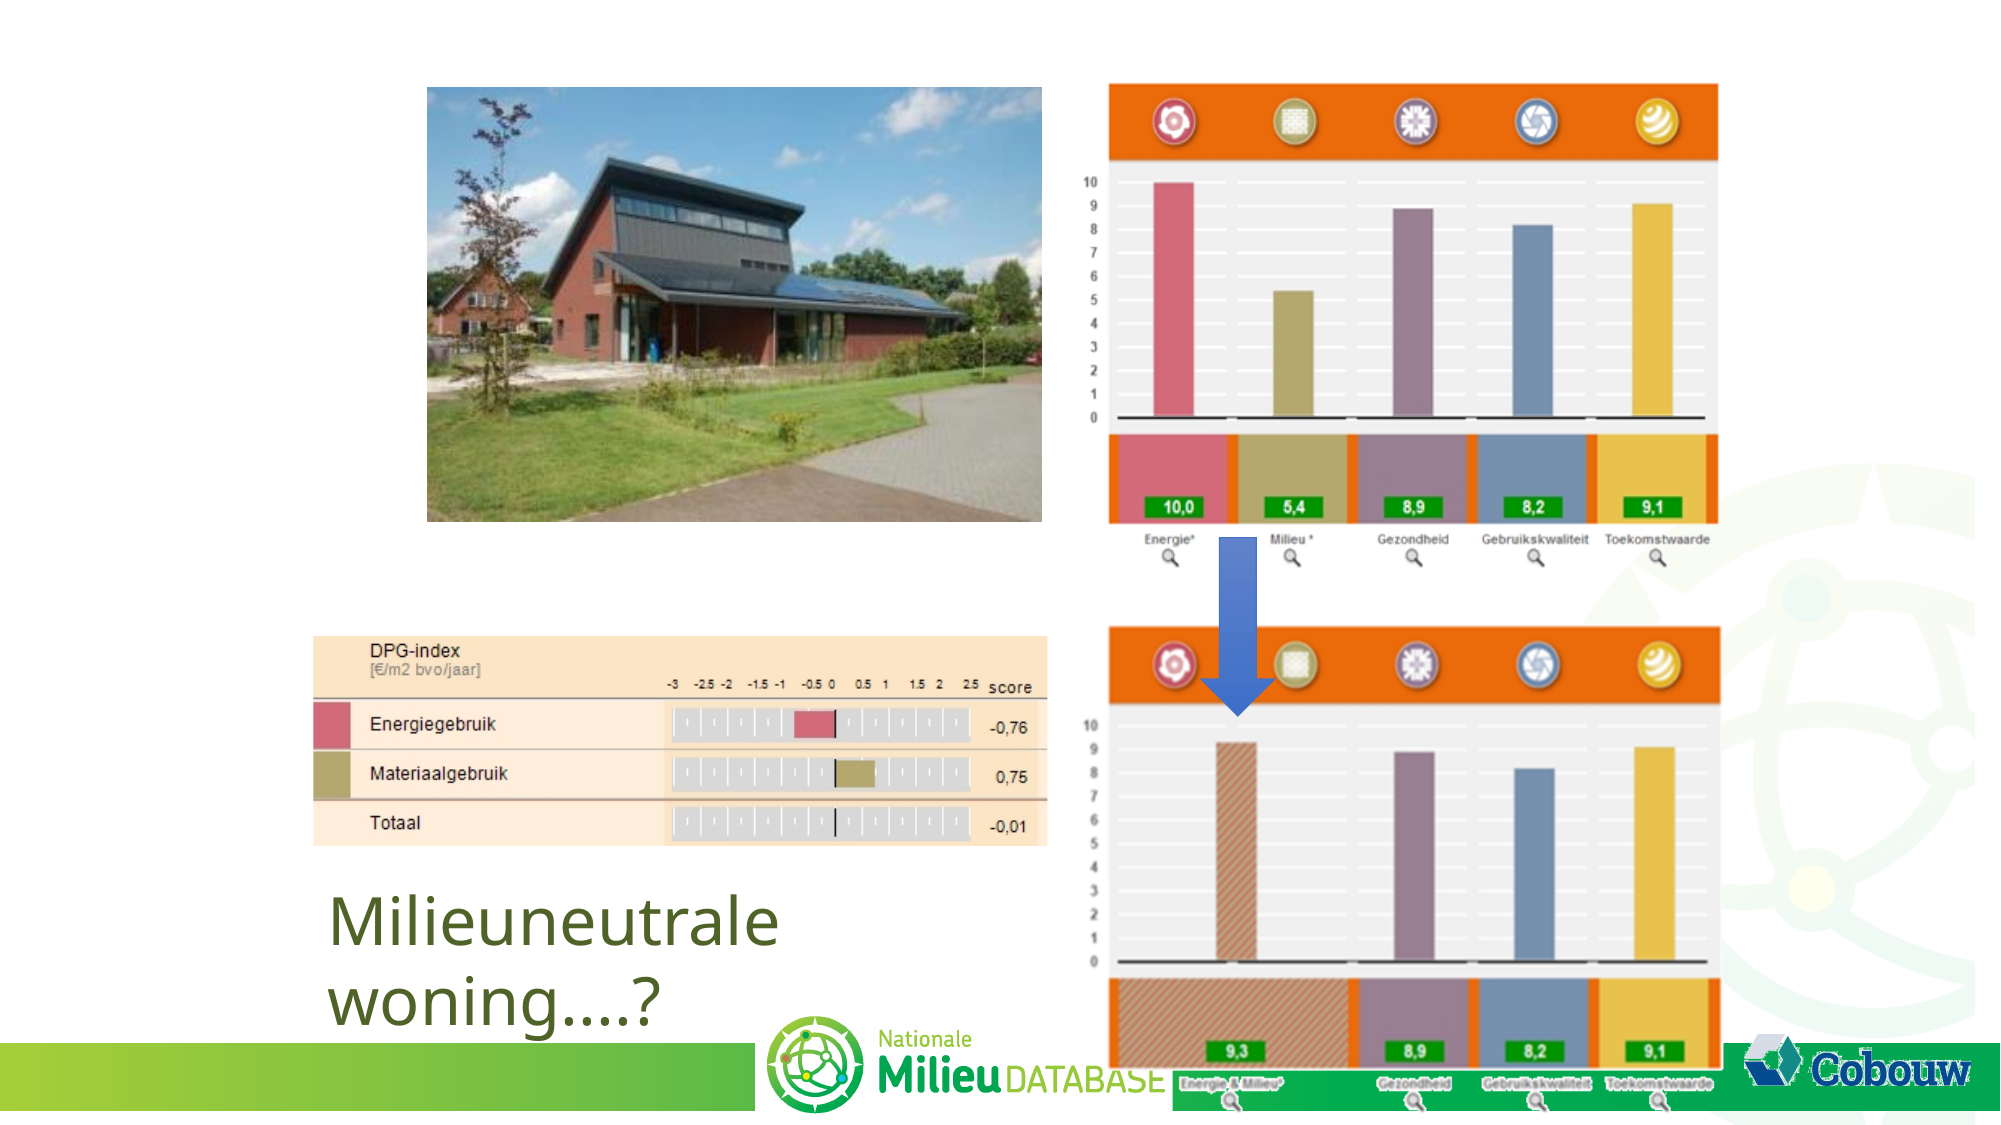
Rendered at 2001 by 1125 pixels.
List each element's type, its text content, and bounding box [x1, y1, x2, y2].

picture [312, 636, 1048, 846]
text_box Milieuneutrale woning....? [312, 871, 1069, 1046]
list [427, 87, 1042, 522]
picture [0, 78, 2000, 1125]
text_box [1218, 576, 1257, 621]
